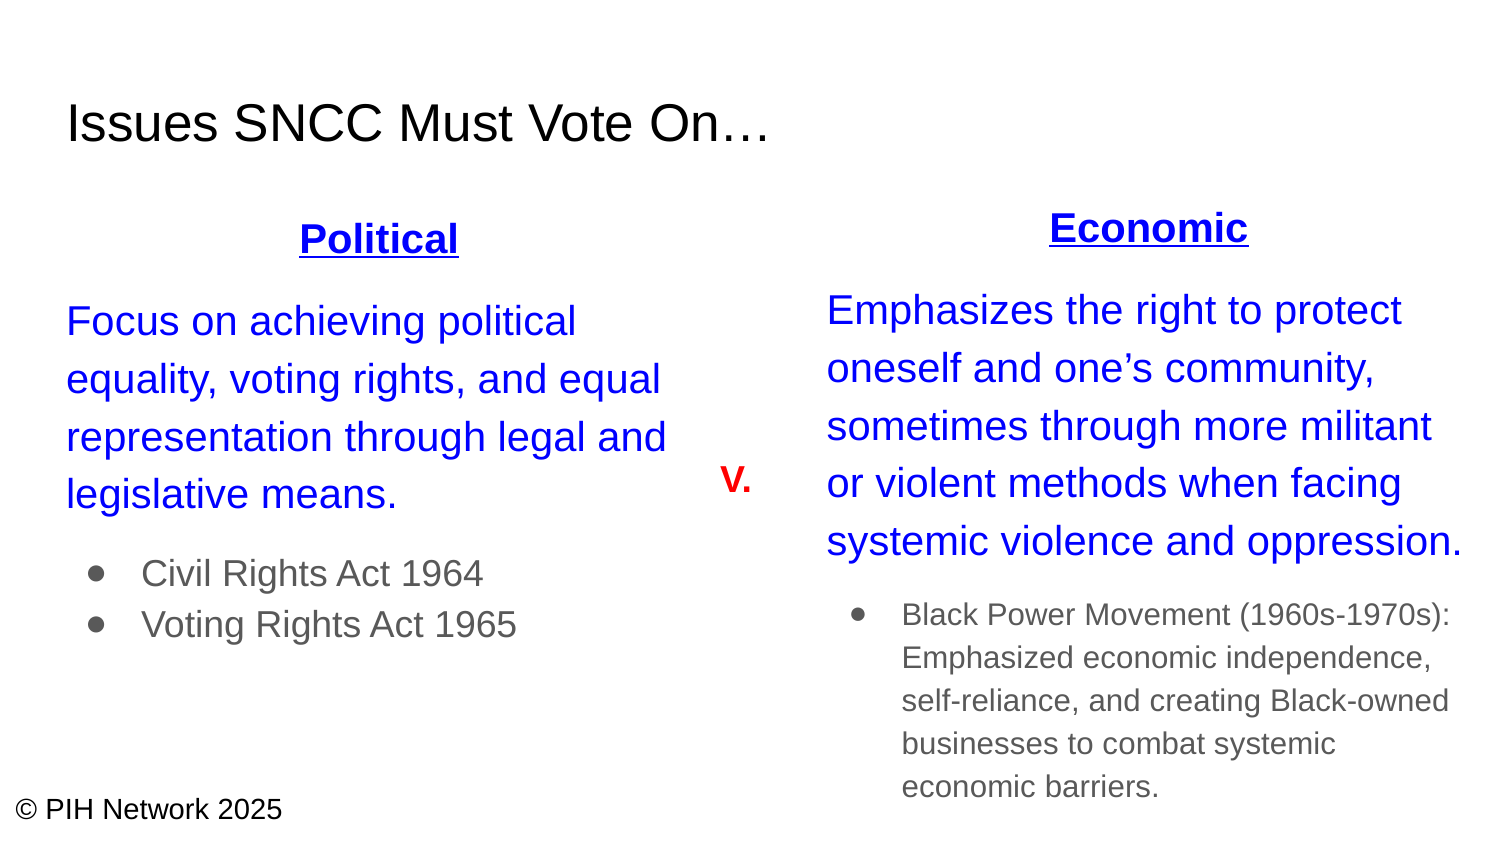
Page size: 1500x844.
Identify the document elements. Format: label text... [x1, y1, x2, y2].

list Political Focus on achieving political equality, voting rights, and equal representation through legal and legislative means. Civil Rights Act 1964 Voting Rights Act 1965 [51, 189, 708, 750]
title Issues SNCC Must Vote On… [51, 72, 1449, 167]
text_box © PIH Network 2025 [0, 783, 298, 844]
text_box V. [694, 439, 778, 517]
list Economic Emphasizes the right to protect oneself and one’s community, sometimes through more militant or violent methods when facing systemic violence and oppression. Black Power Movement (1960s-1970s): Emphasized economic independence, self-reliance, and creating Black-owned businesses to combat systemic economic barriers. [811, 178, 1487, 739]
